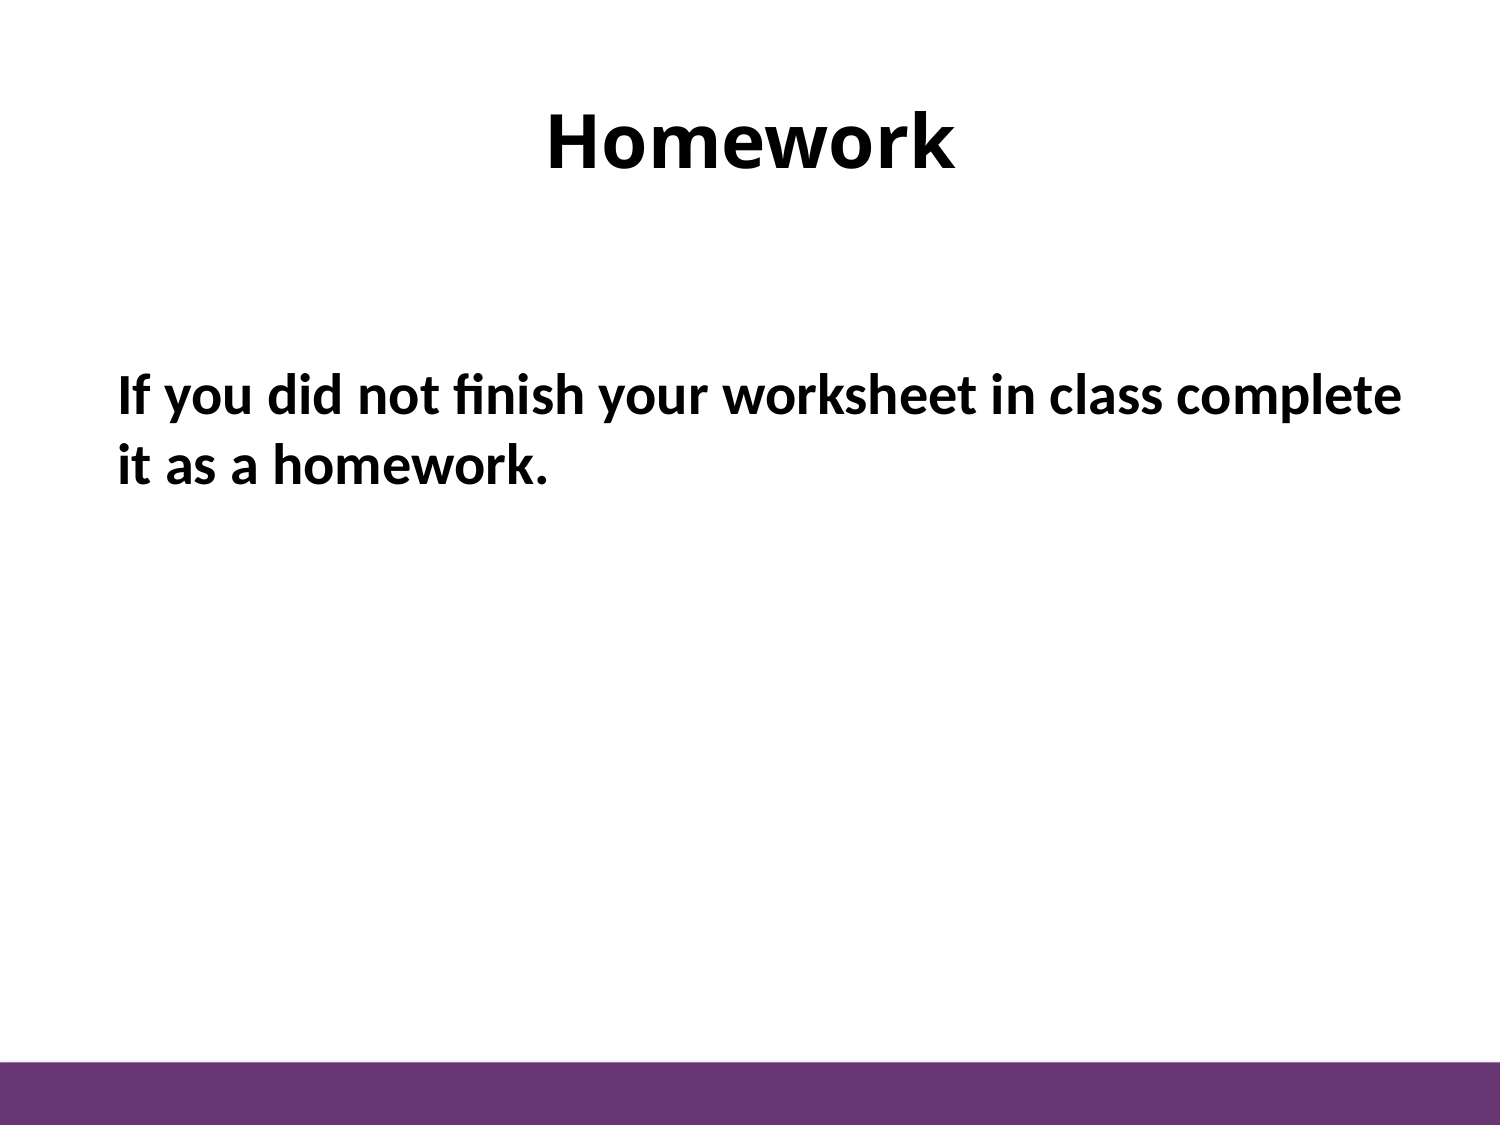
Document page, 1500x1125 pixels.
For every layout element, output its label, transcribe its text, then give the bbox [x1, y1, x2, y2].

text_box If you did not finish your worksheet in class complete it as a homework. [102, 348, 1453, 537]
text_box Homework [74, 45, 1425, 233]
text_box [52, 262, 1403, 1005]
